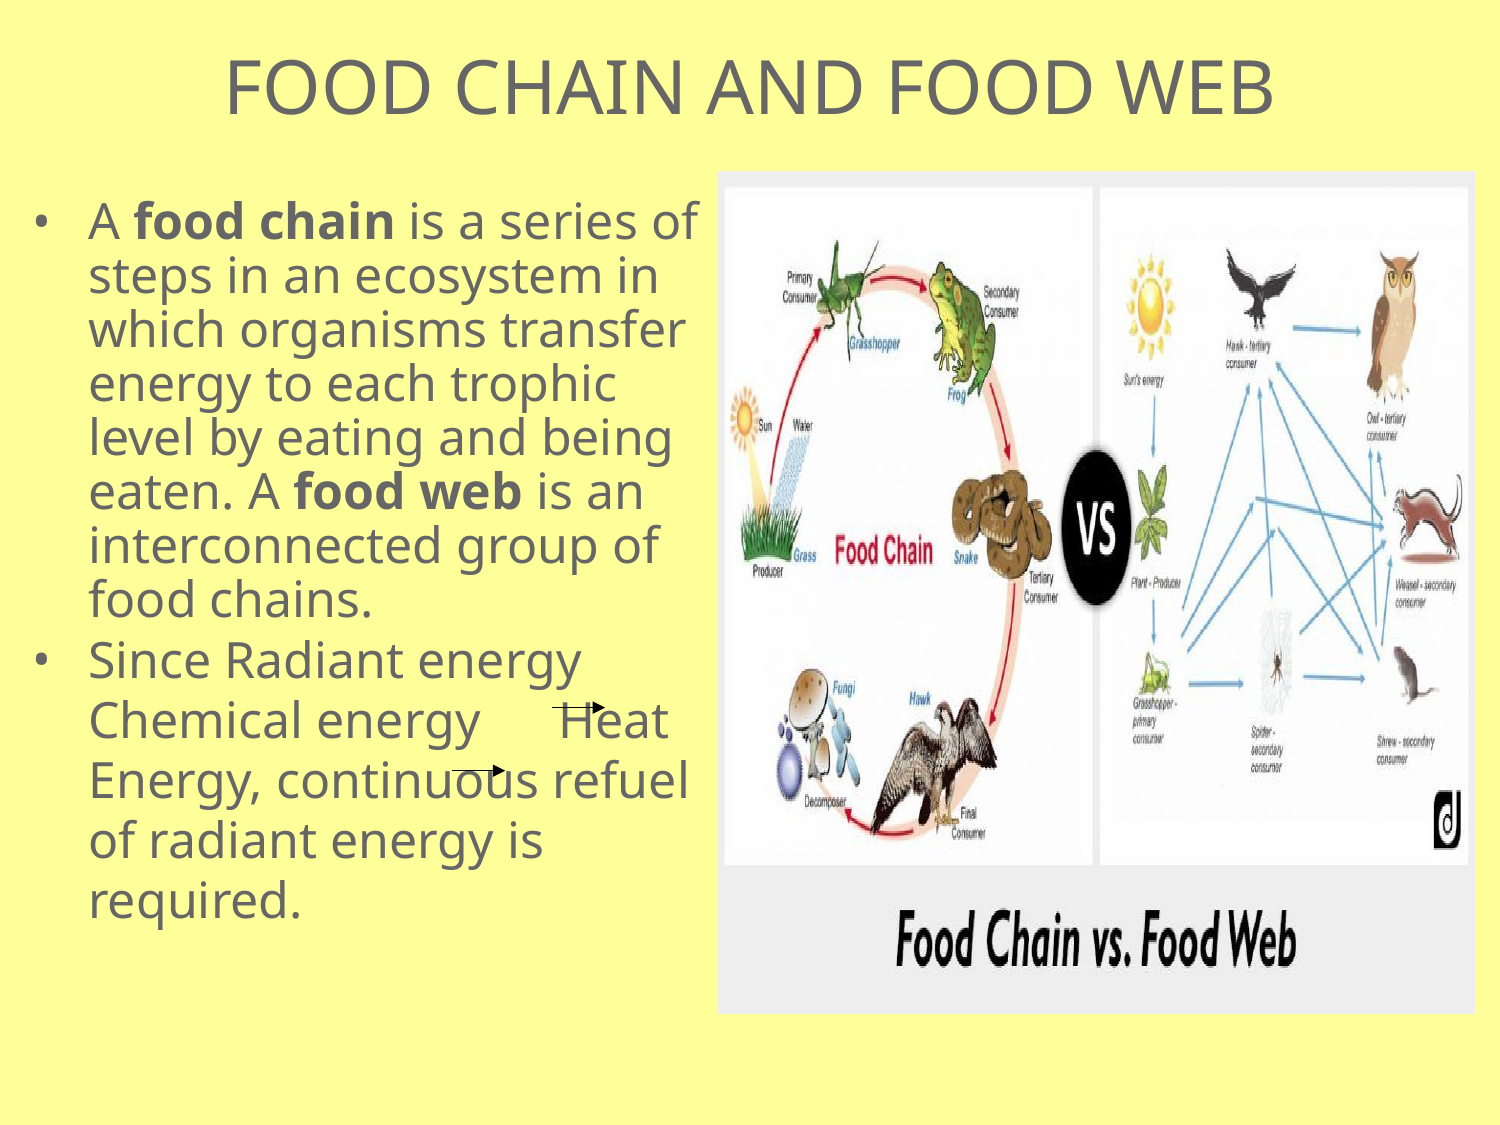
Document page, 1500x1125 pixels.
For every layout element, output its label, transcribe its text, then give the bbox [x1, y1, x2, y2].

picture [716, 170, 1476, 1015]
list A food chain is a series of steps in an ecosystem in which organisms transfer energy to each trophic level by eating and being eaten. A food web is an interconnected group of food chains. Since Radiant energy Chemical energy Heat Energy, continuous refuel of radiant energy is required. [17, 189, 718, 1057]
title FOOD CHAIN AND FOOD WEB [75, 22, 1425, 147]
